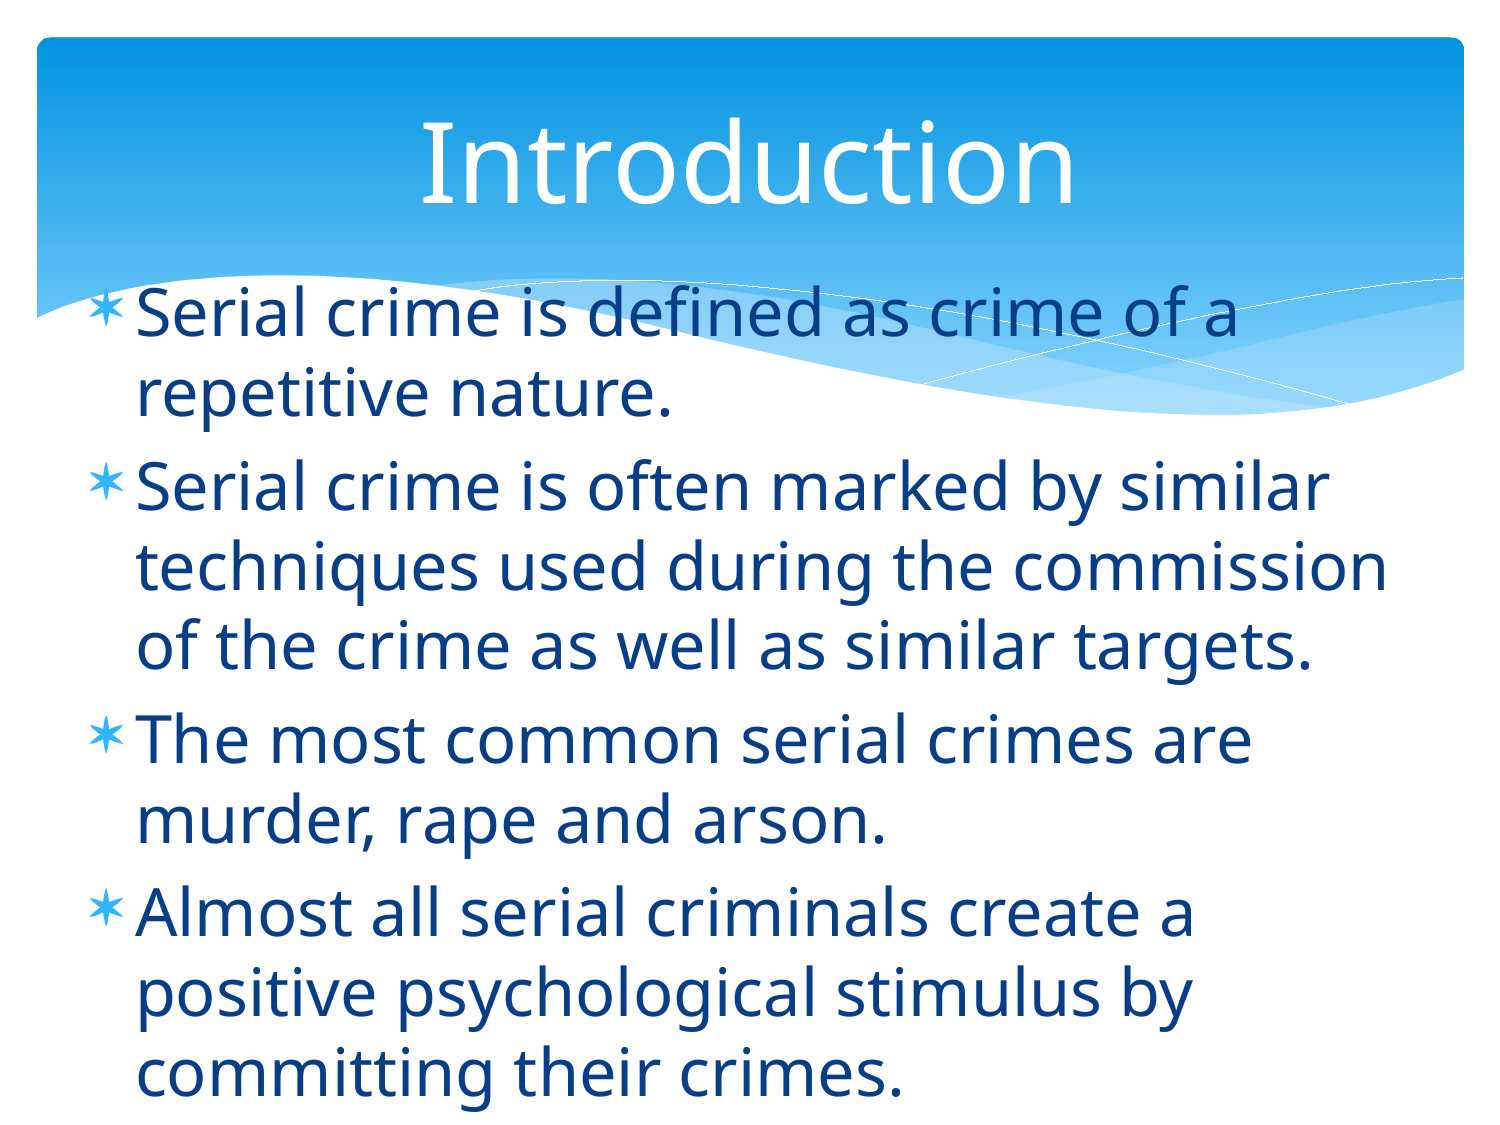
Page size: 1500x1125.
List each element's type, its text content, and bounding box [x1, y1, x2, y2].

title Introduction [75, 55, 1425, 261]
list Serial crime is defined as crime of a repetitive nature. Serial crime is often marked by similar techniques used during the commission of the crime as well as similar targets. The most common serial crimes are murder, rape and arson. Almost all serial criminals create a positive psychological stimulus by committing their crimes. [75, 262, 1425, 855]
